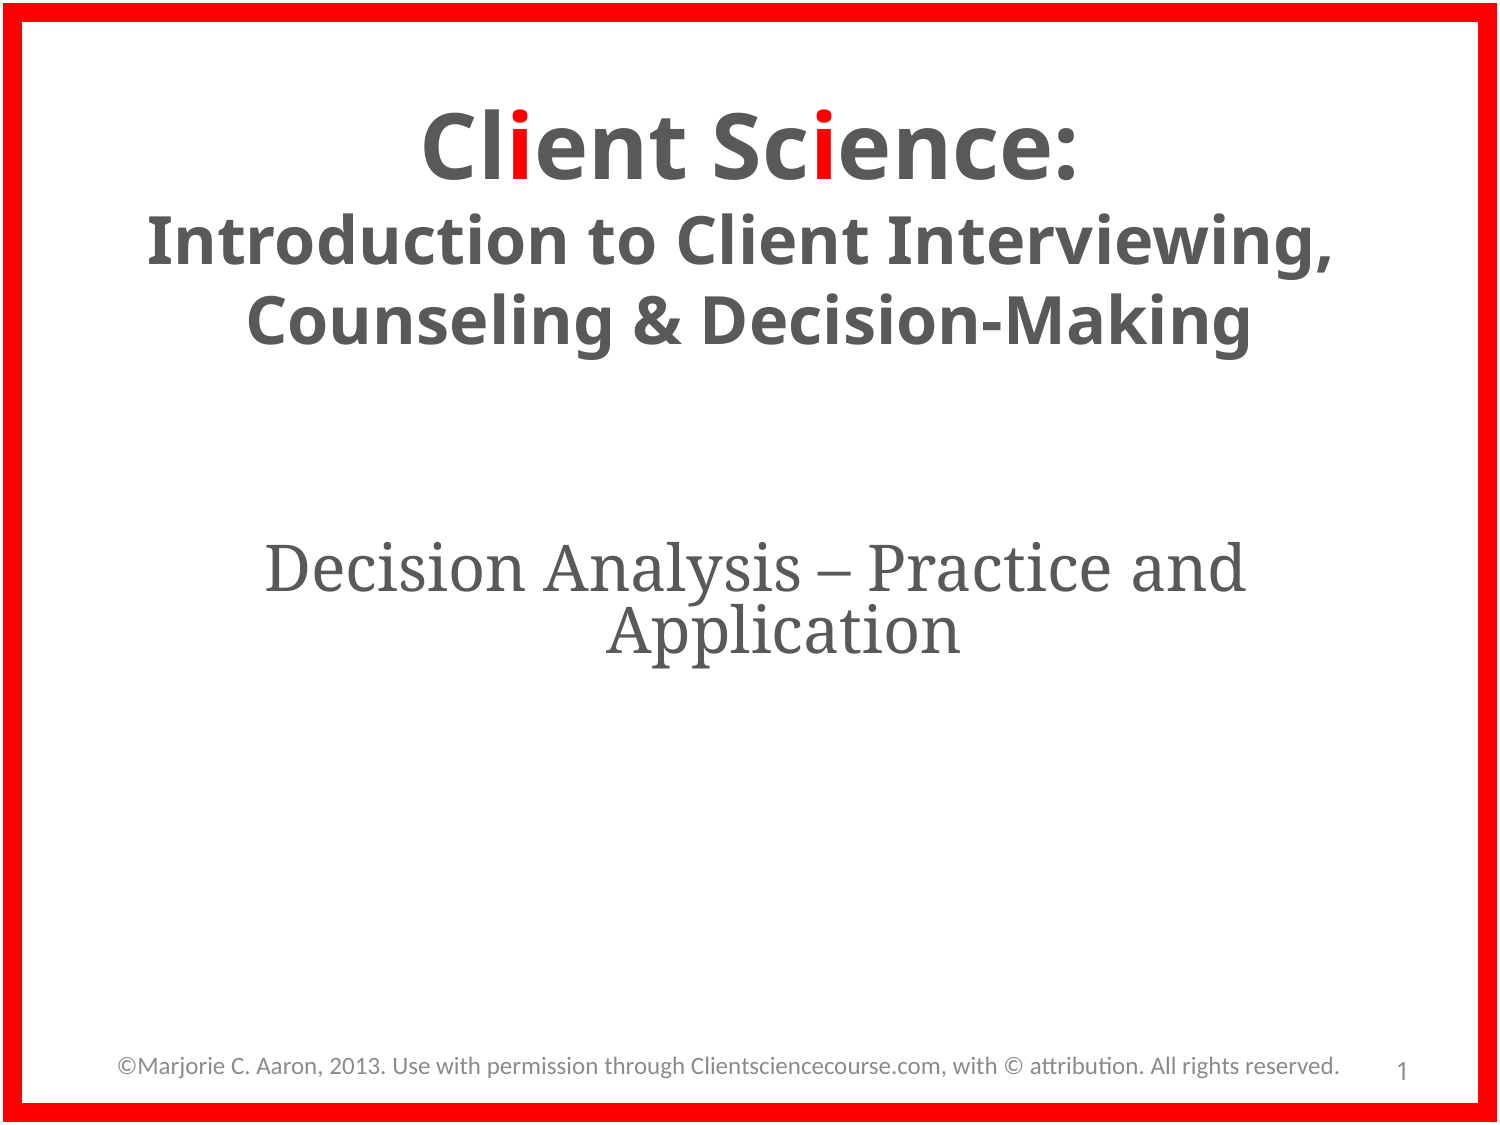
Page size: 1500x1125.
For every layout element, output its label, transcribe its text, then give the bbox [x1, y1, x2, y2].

slide_number 1 [1074, 1042, 1425, 1103]
title Client Science: Introduction to Client Interviewing, Counseling & Decision-Making [24, 39, 1475, 487]
footer ©Marjorie C. Aaron, 2013. Use with permission through Clientsciencecourse.com, with © attribution. All rights reserved. [58, 1042, 1413, 1088]
text_box [10, 10, 1490, 1115]
list Decision Analysis – Practice and Application [87, 352, 1425, 1042]
